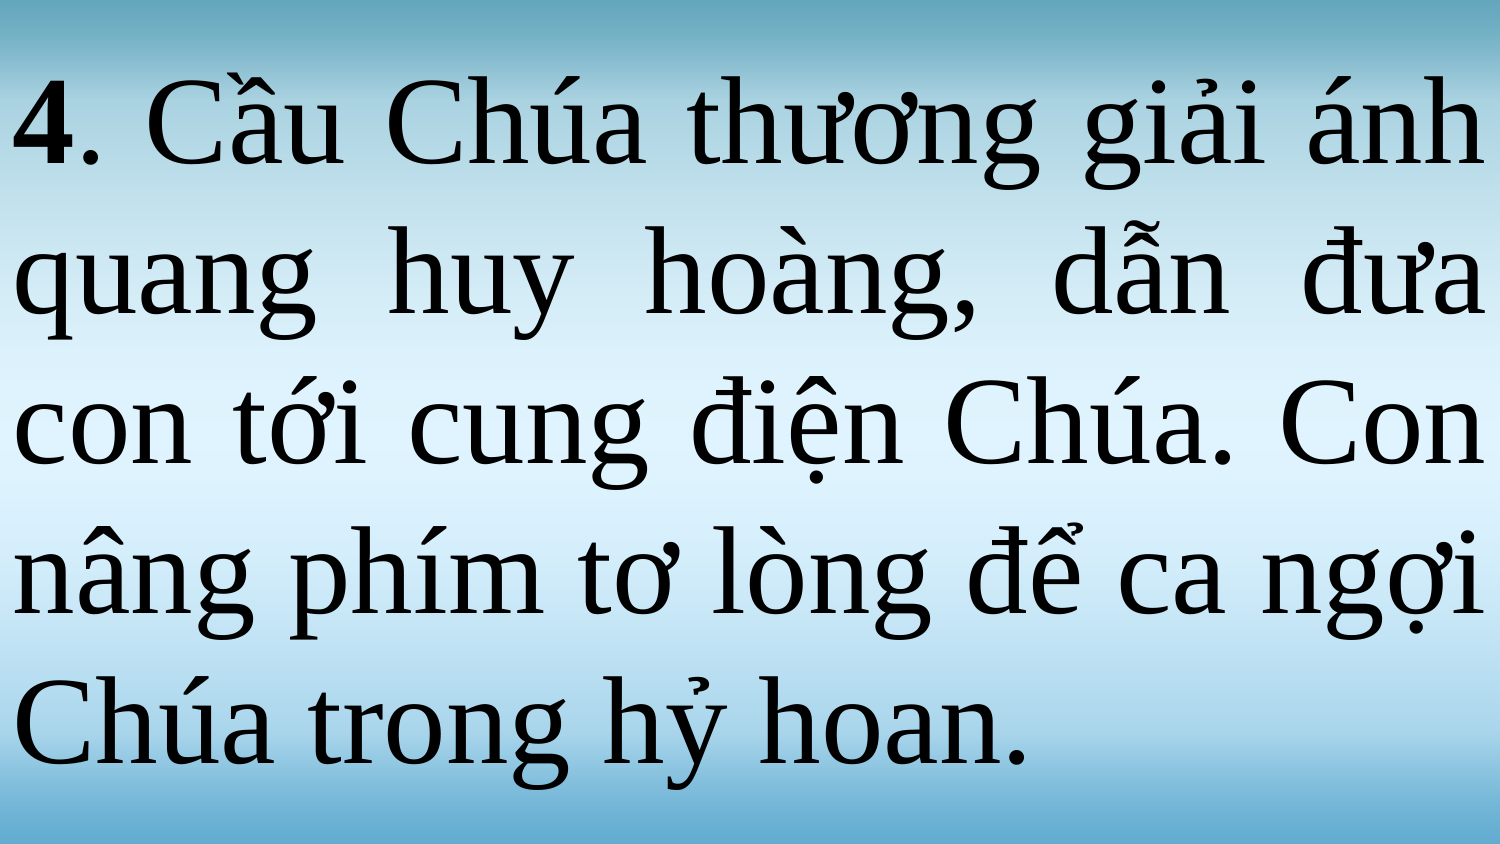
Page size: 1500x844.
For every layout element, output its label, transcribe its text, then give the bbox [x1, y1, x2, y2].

list 4. Cầu Chúa thương giải ánh quang huy hoàng, dẫn đưa con tới cung điện Chúa. Con nâng phím tơ lòng để ca ngợi Chúa trong hỷ hoan. [0, 32, 1500, 844]
